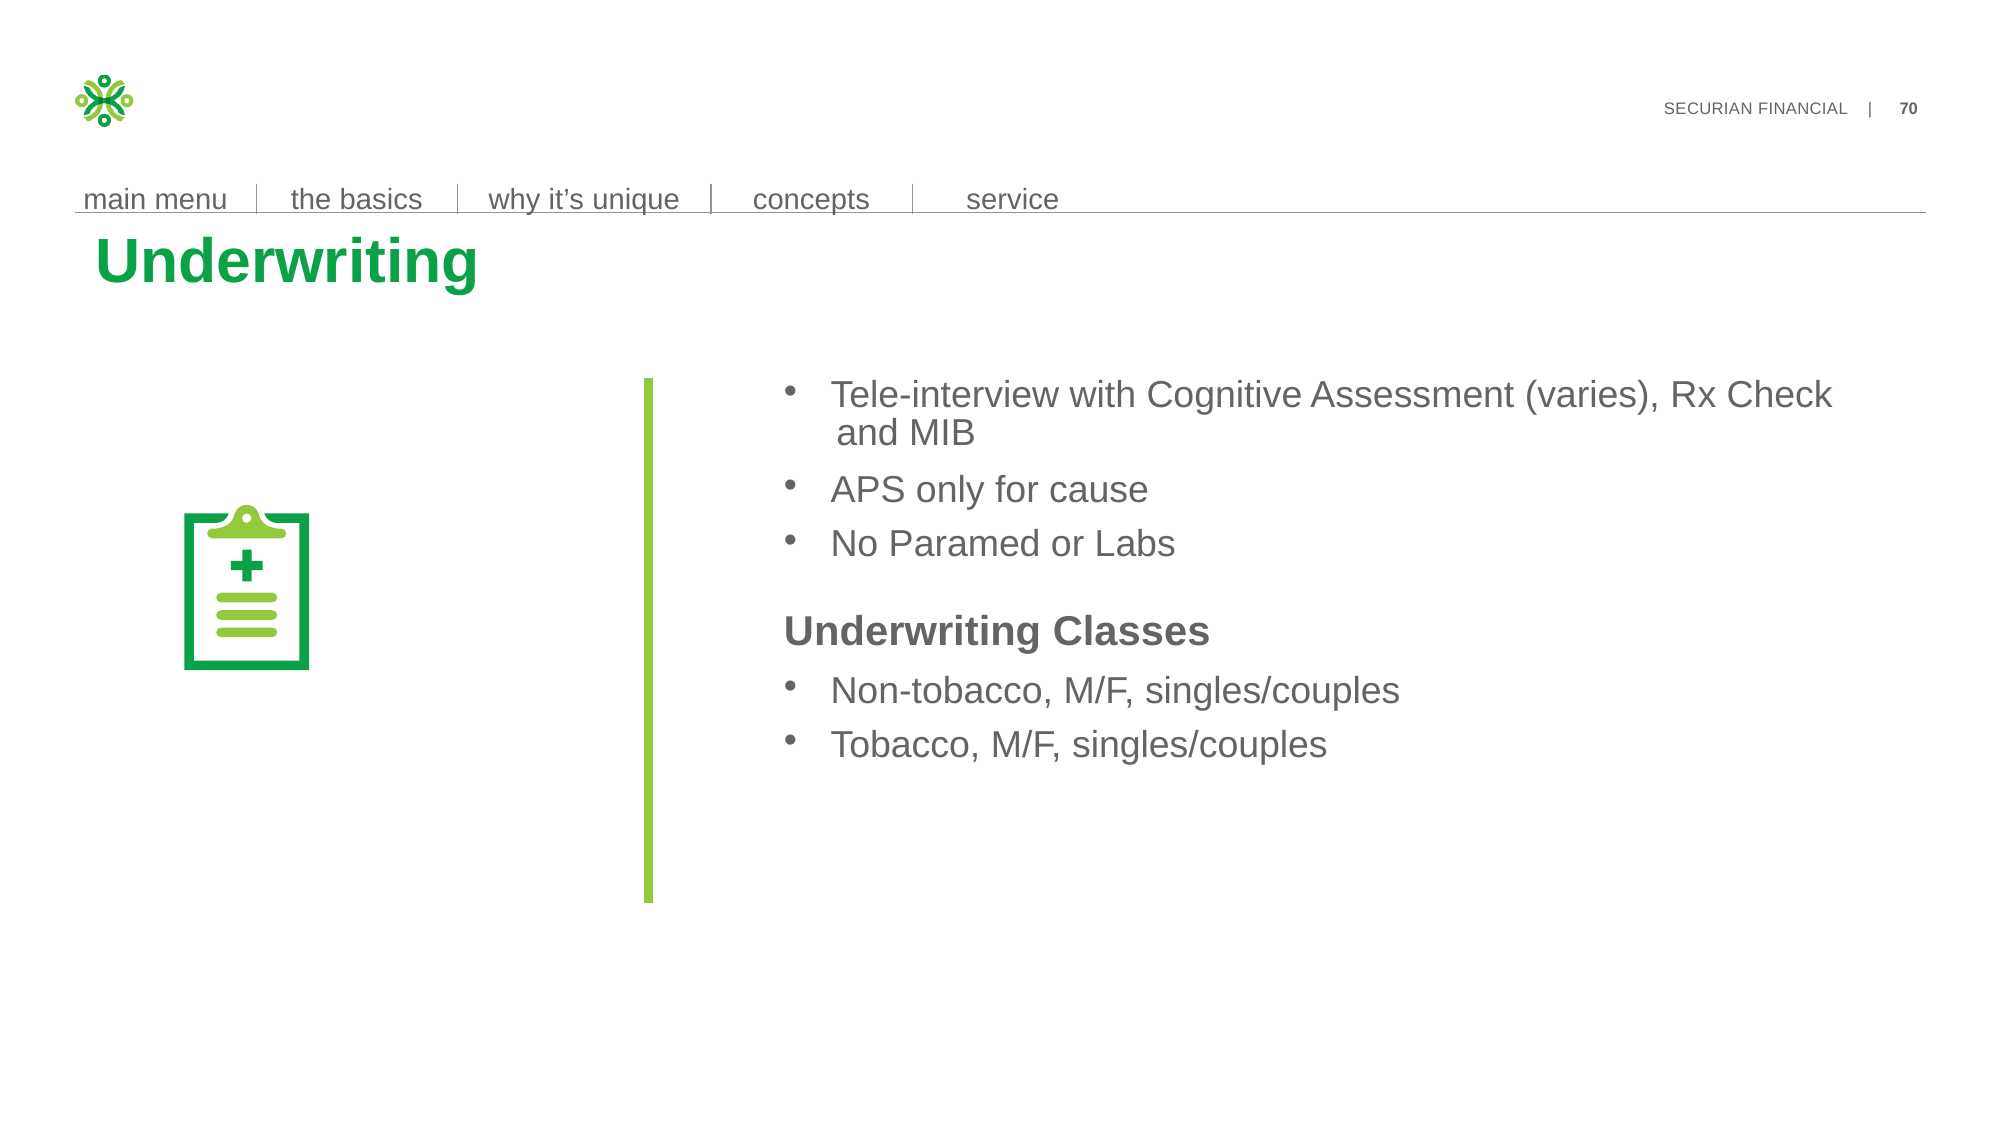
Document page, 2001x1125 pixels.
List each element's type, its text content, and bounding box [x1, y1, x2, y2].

picture [184, 504, 310, 671]
picture [75, 75, 138, 130]
text_box Tele-interview with Cognitive Assessment (varies), Rx Check and MIB APS only for cause No Paramed or Labs Underwriting Classes Non-tobacco, M/F, singles/couples Tobacco, M/F, singles/couples [769, 378, 1935, 798]
title Underwriting [94, 230, 1409, 379]
